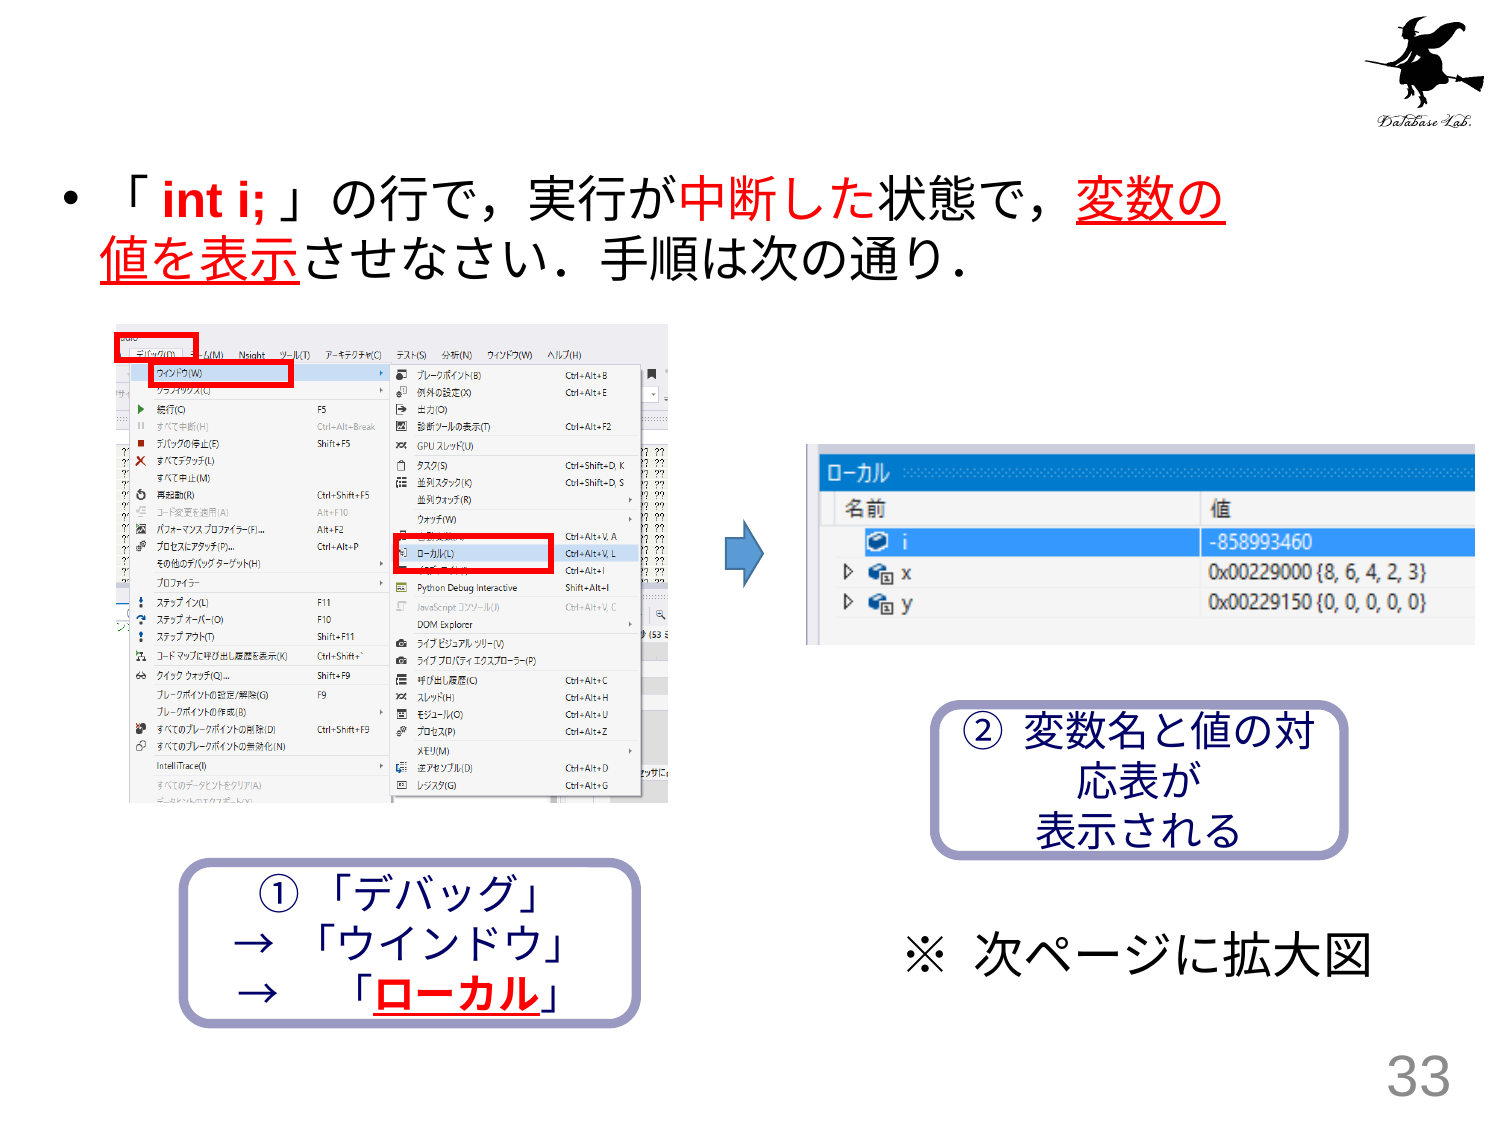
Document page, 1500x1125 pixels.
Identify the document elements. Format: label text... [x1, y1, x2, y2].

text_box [116, 324, 668, 803]
text_box [724, 518, 765, 589]
picture [806, 444, 1475, 645]
slide_number 33 [1129, 1042, 1467, 1103]
picture [1362, 14, 1486, 130]
text_box ② 変数名と値の対応表が 表示される [933, 703, 1346, 857]
text_box ※ 次ページに拡大図 [885, 916, 1406, 992]
text_box ①「デバッグ」 → 「ウインドウ」 → 「ローカル」 [182, 861, 638, 1025]
text_box 「int i;」の行で，実行が中断した状態で，変数の値を表示させなさい．手順は次の通り． [47, 159, 1289, 284]
